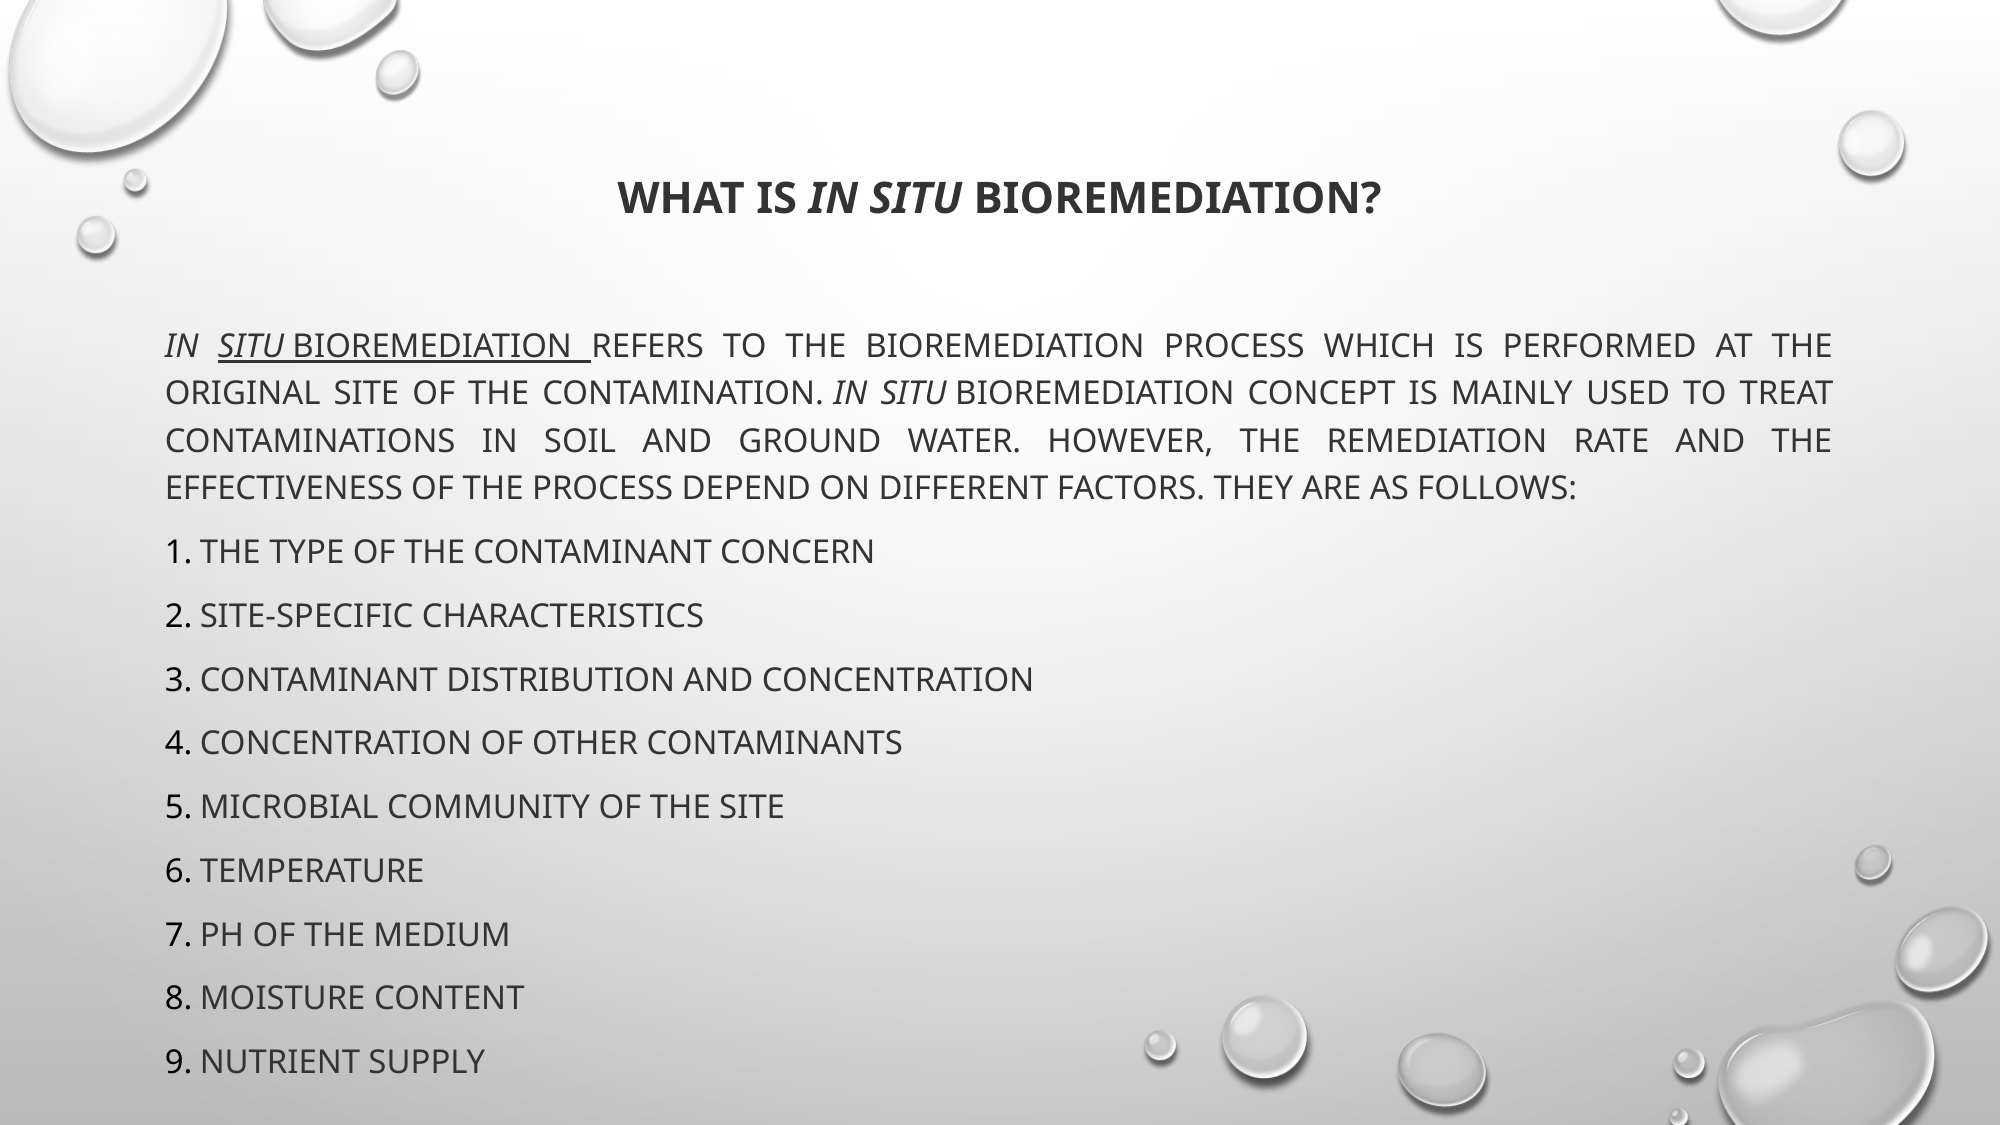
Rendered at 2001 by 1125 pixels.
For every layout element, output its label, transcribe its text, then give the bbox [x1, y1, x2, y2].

title What is In Situ Bioremediation? [149, 167, 1850, 309]
list In situ bioremediation refers to the bioremediation process which is performed at the original site of the contamination. In situ bioremediation concept is mainly used to treat contaminations in soil and ground water. However, the remediation rate and the effectiveness of the process depend on different factors. They are as follows: The type of the contaminant concern Site-specific characteristics Contaminant distribution and concentration Concentration of other contaminants Microbial community of the site Temperature pH of the medium Moisture content Nutrient supply [149, 309, 1850, 1095]
picture [0, 0, 2000, 1125]
